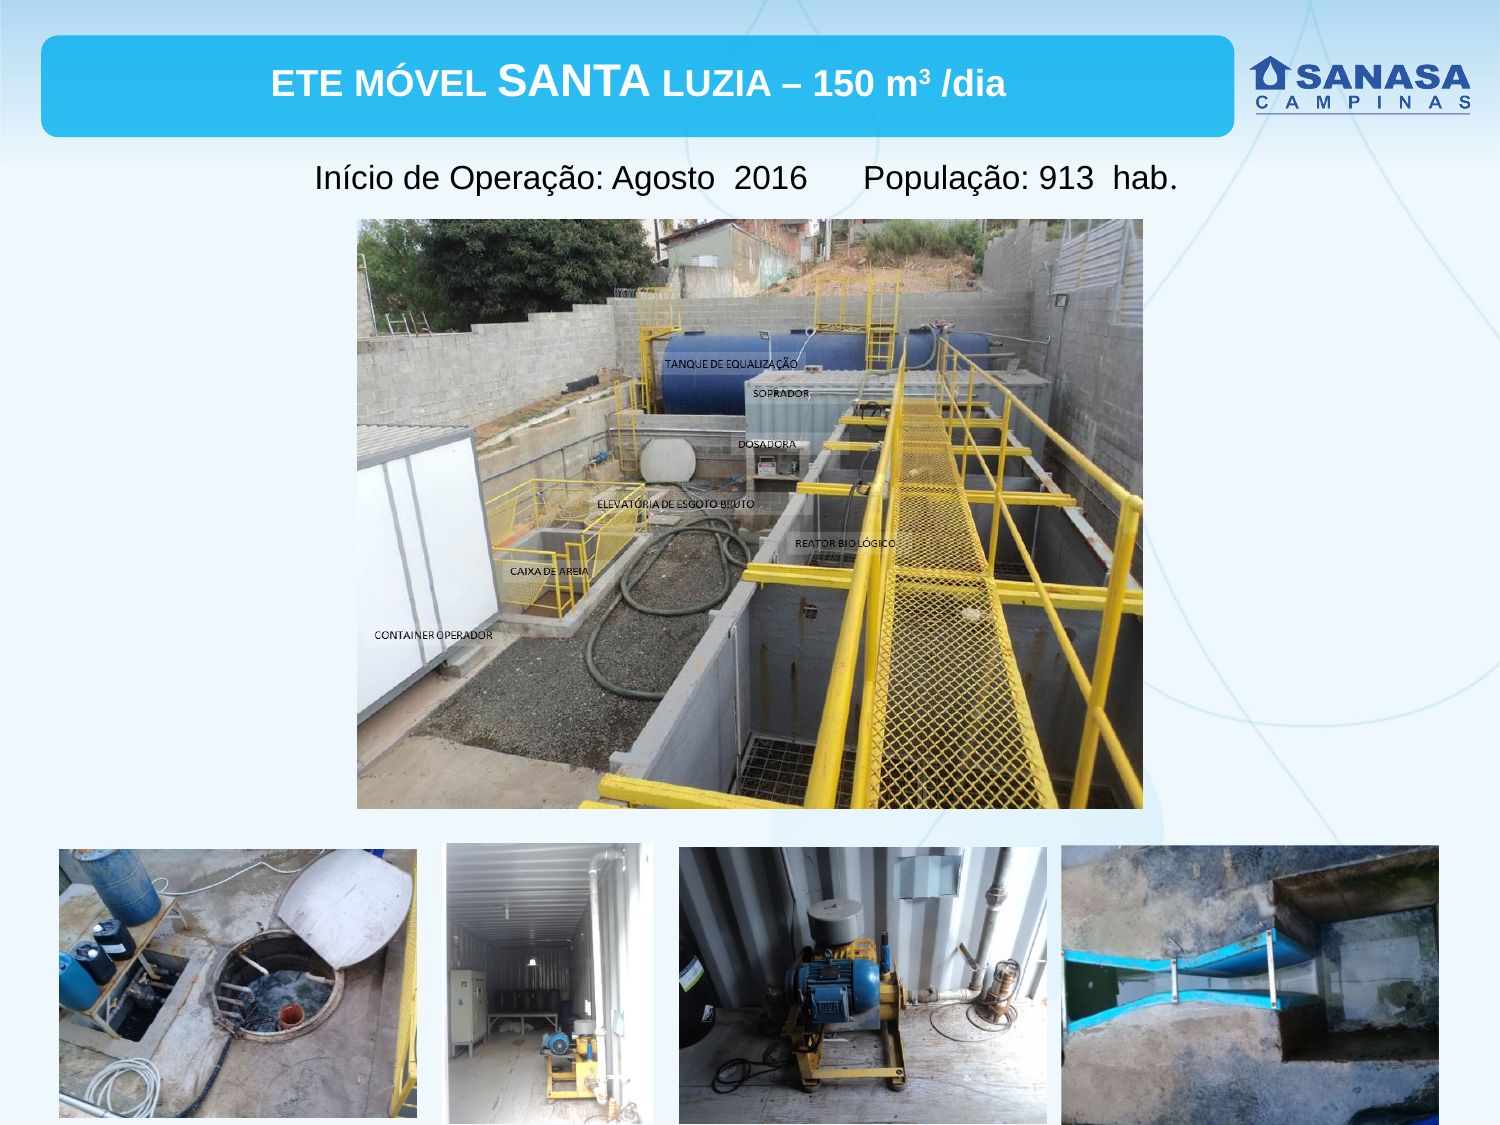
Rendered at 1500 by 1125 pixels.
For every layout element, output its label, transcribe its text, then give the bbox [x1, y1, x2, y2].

text_box Início de Operação: Agosto 2016 População: 913 hab. [0, 148, 1500, 204]
text_box ETE MÓVEL SANTA LUZIA – 150 m3 /dia [76, 42, 1211, 113]
picture [0, 0, 1500, 148]
picture [0, 204, 1500, 1125]
